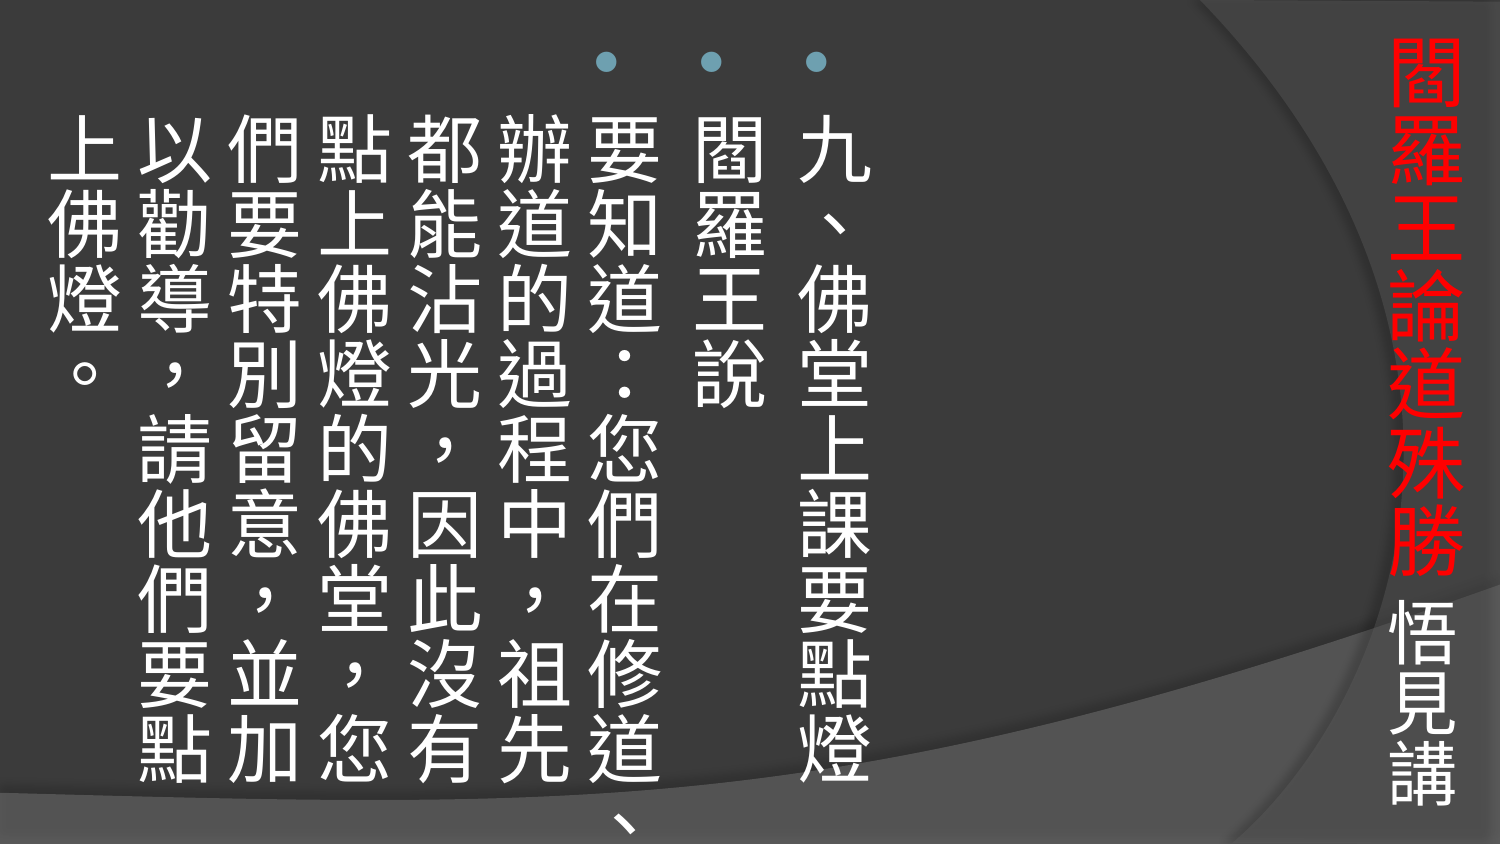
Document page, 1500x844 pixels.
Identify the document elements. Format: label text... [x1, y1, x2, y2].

title 閻羅王論道殊勝 悟見講 [1364, 21, 1483, 820]
list 九、佛堂上課要點燈 閻羅王說 要知道：您們在修道、辦道的過程中，祖先都能沾光，因此沒有點上佛燈的佛堂，您們要特別留意，並加以勸導，請他們要點上佛燈。 [29, 27, 1365, 820]
